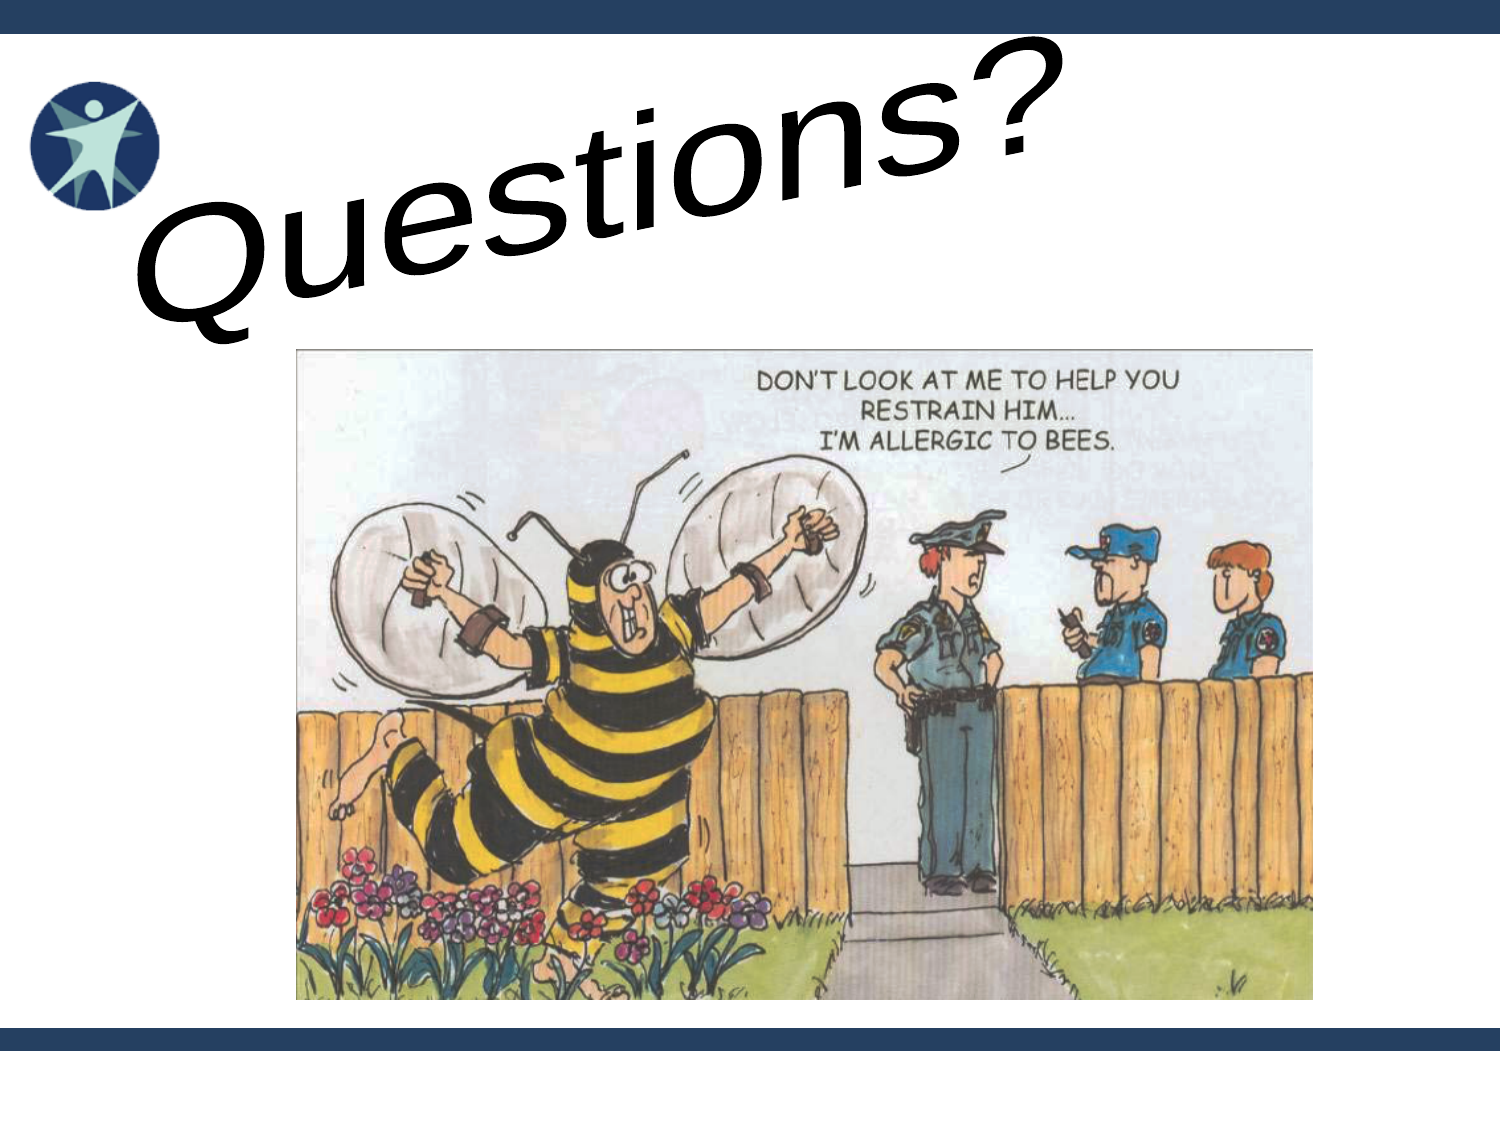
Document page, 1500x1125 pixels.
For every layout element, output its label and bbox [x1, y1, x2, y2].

picture [296, 348, 1313, 1001]
picture [27, 78, 165, 216]
